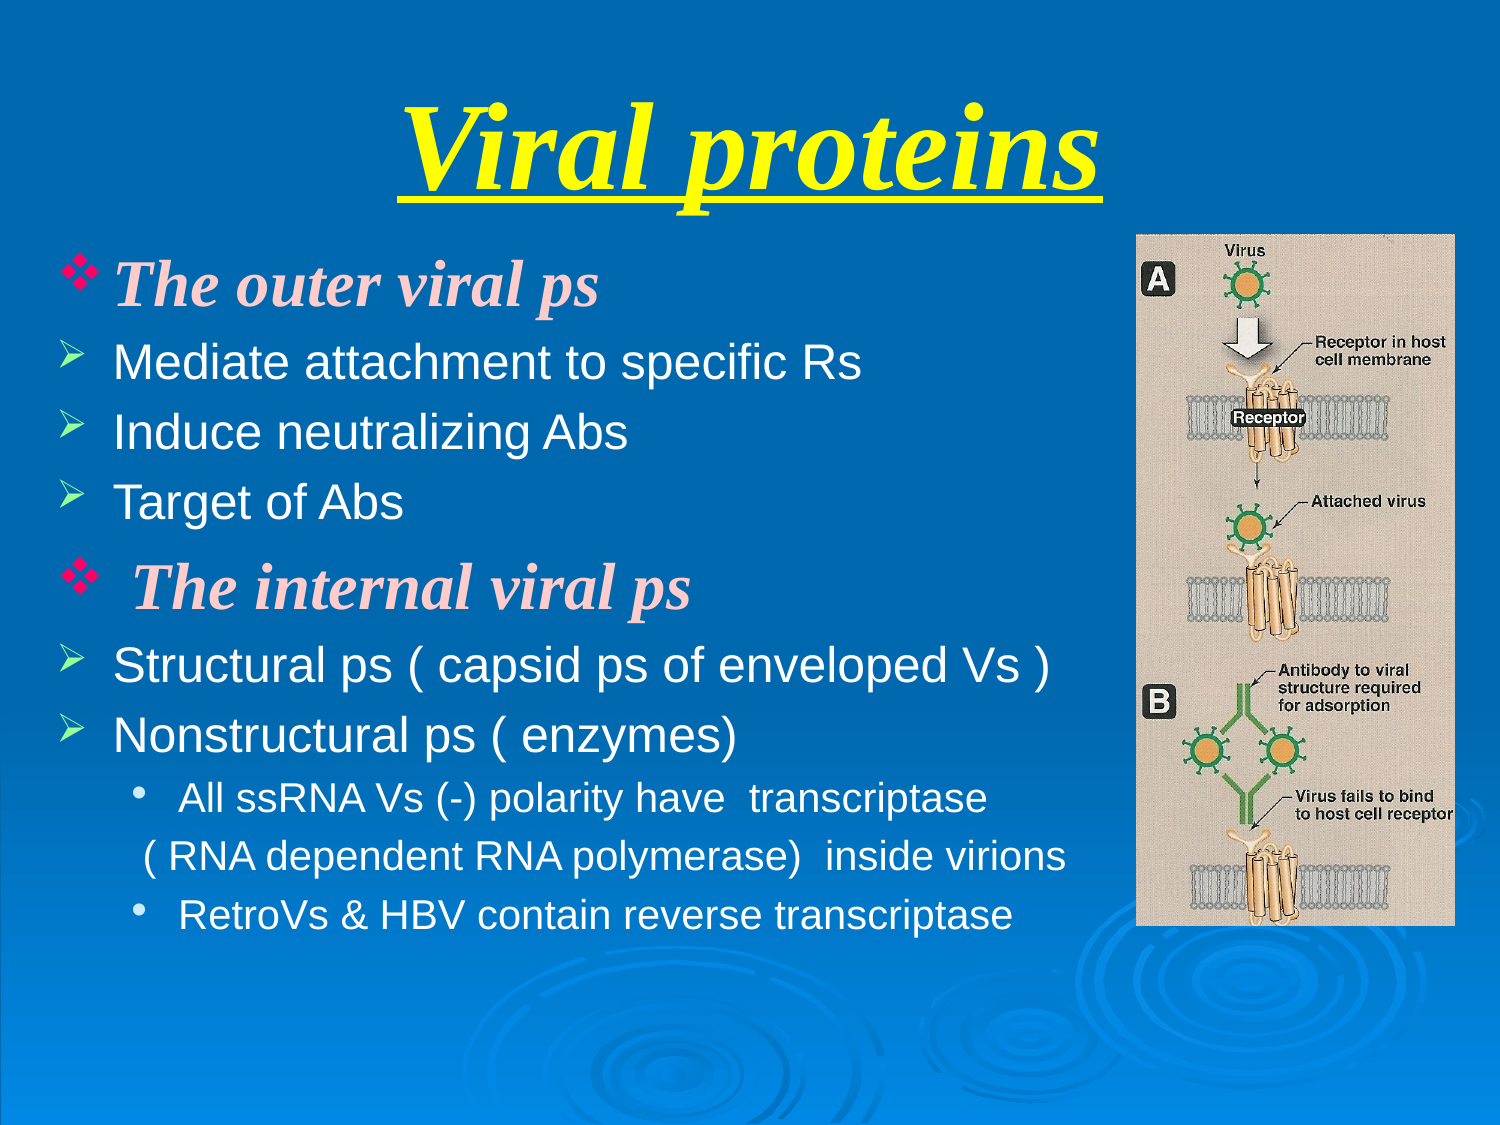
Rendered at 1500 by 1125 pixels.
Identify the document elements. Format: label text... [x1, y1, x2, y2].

list The outer viral ps Mediate attachment to specific Rs Induce neutralizing Abs Target of Abs The internal viral ps Structural ps ( capsid ps of enveloped Vs ) Nonstructural ps ( enzymes) All ssRNA Vs (-) polarity have transcriptase ( RNA dependent RNA polymerase) inside virions RetroVs & HBV contain reverse transcriptase [40, 231, 1211, 1059]
picture [1136, 234, 1455, 926]
title Viral proteins [74, 45, 1426, 232]
